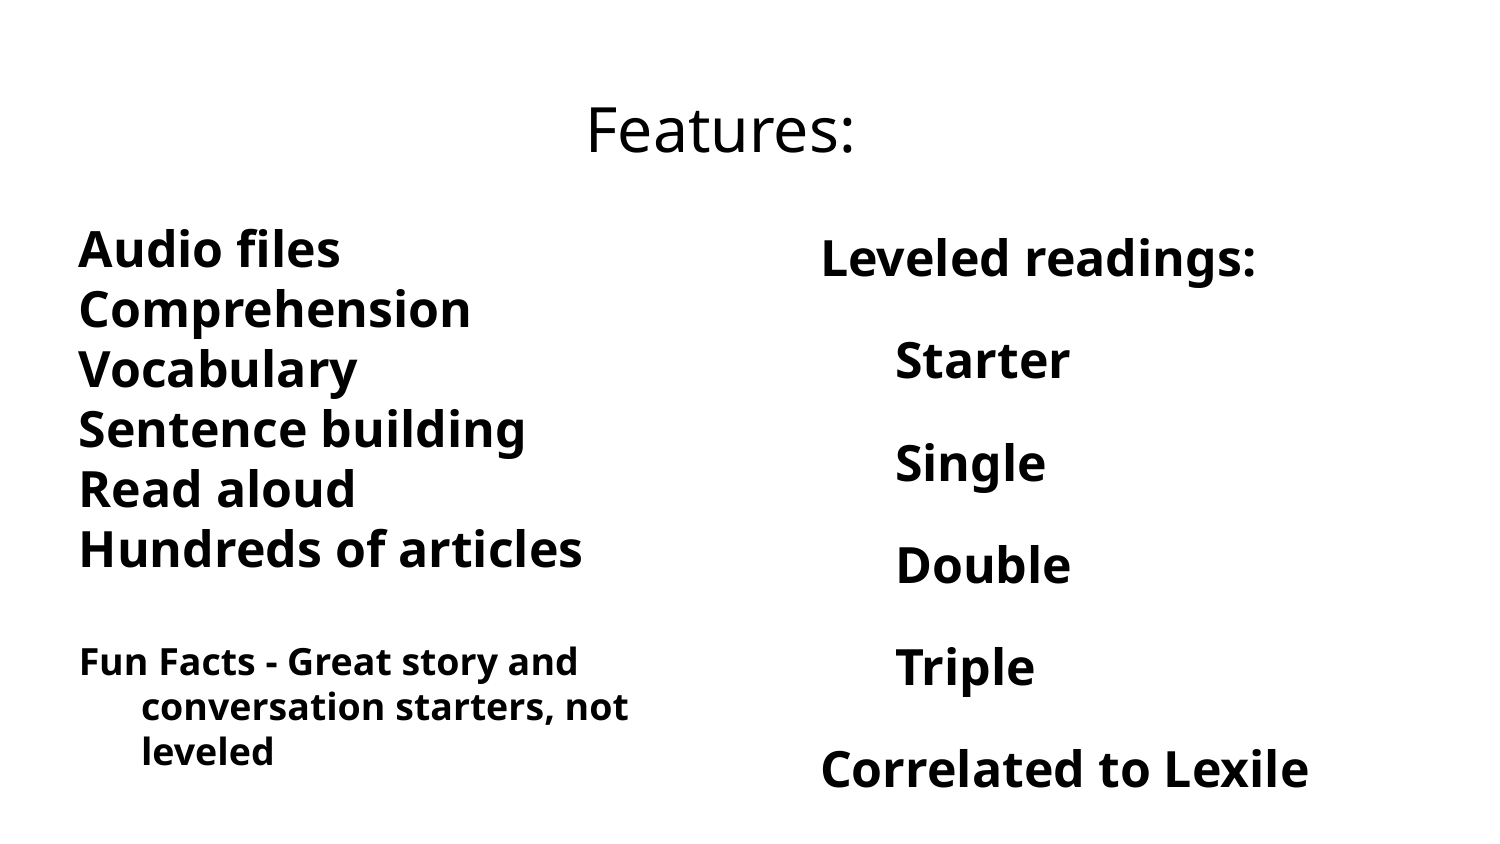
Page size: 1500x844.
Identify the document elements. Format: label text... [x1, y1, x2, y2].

list Leveled readings: Starter Single Double Triple Correlated to Lexile Updated frequently [792, 202, 1449, 750]
list Audio files Comprehension Vocabulary Sentence building Read aloud Hundreds of articles Fun Facts - Great story and conversation starters, not leveled [51, 202, 708, 750]
title Features: [570, 75, 957, 170]
